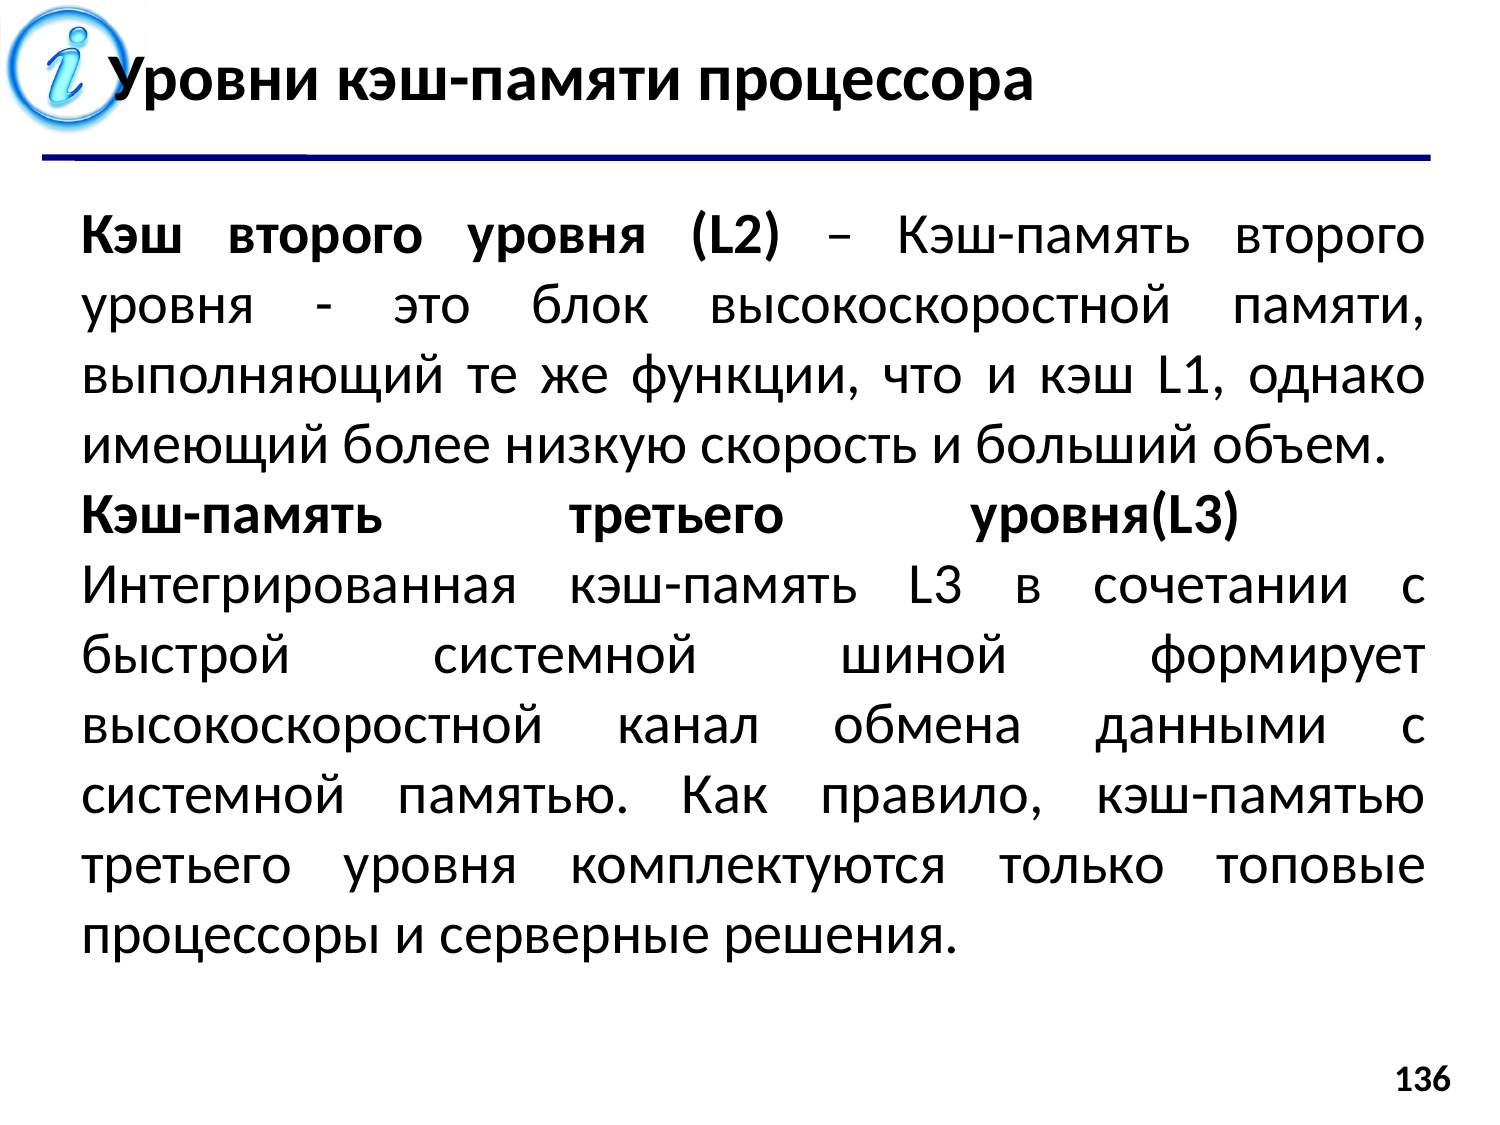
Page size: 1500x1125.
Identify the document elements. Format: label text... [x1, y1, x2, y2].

text_box Уровни кэш-памяти процессора [149, 26, 1500, 122]
text_box Кэш второго уровня (L2) – Кэш-память второго уровня - это блок высокоскоростной памяти, выполняющий те же функции, что и кэш L1, однако имеющий более низкую скорость и больший объем. Кэш-память третьего уровня(L3) Интегрированная кэш-память L3 в сочетании с быстрой системной шиной формирует высокоскоростной канал обмена данными с системной памятью. Как правило, кэш-памятью третьего уровня комплектуются только топовые процессоры и серверные решения. [66, 187, 1442, 972]
slide_number 136 [1116, 1046, 1467, 1107]
picture [0, 1, 146, 138]
